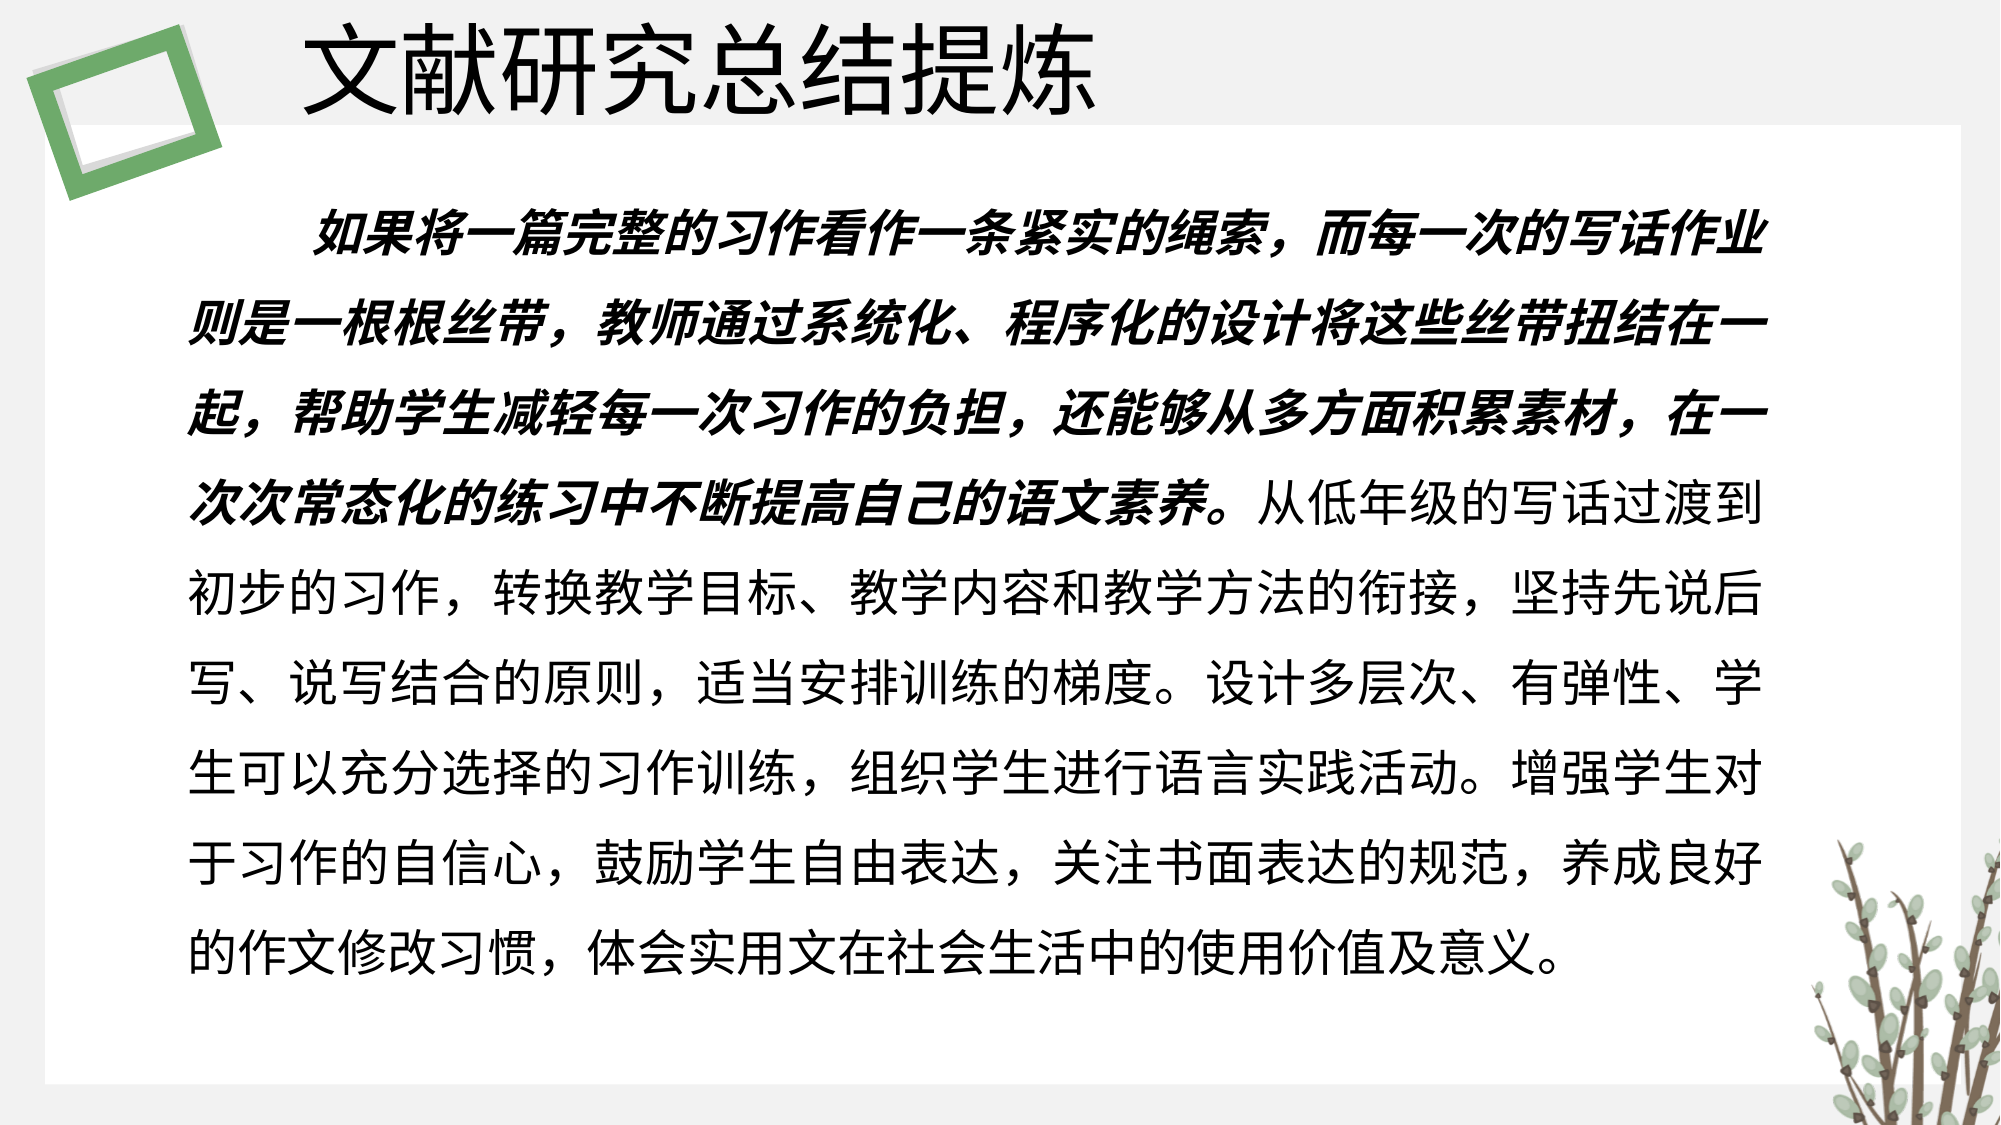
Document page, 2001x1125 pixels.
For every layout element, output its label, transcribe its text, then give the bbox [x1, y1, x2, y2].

text_box 如果将一篇完整的习作看作一条紧实的绳索，而每一次的写话作业则是一根根丝带，教师通过系统化、程序化的设计将这些丝带扭结在一起，帮助学生减轻每一次习作的负担，还能够从多方面积累素材，在一次次常态化的练习中不断提高自己的语文素养。从低年级的写话过渡到初步的习作，转换教学目标、教学内容和教学方法的衔接，坚持先说后写、说写结合的原则，适当安排训练的梯度。设计多层次、有弹性、学生可以充分选择的习作训练，组织学生进行语言实践活动。增强学生对于习作的自信心，鼓励学生自由表达，关注书面表达的规范，养成良好的作文修改习惯，体会实用文在社会生活中的使用价值及意义。 [172, 164, 1780, 989]
picture [1771, 782, 2000, 1125]
text_box 文献研究总结提炼 [229, 0, 1171, 255]
